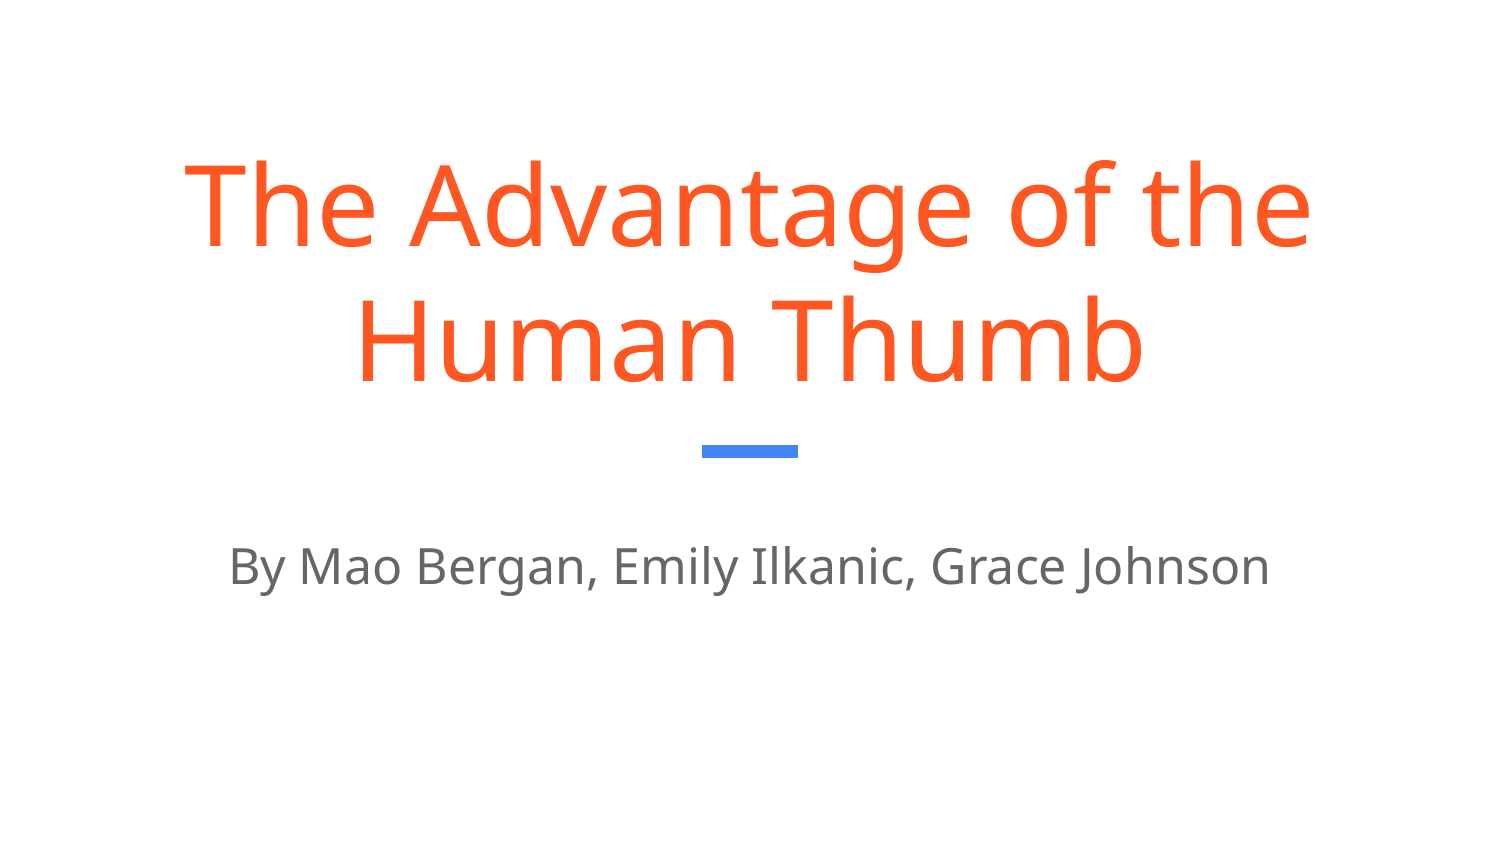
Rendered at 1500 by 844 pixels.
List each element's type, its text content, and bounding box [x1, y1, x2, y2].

title The Advantage of the Human Thumb [51, 97, 1449, 419]
subtitle By Mao Bergan, Emily Ilkanic, Grace Johnson [51, 519, 1449, 640]
